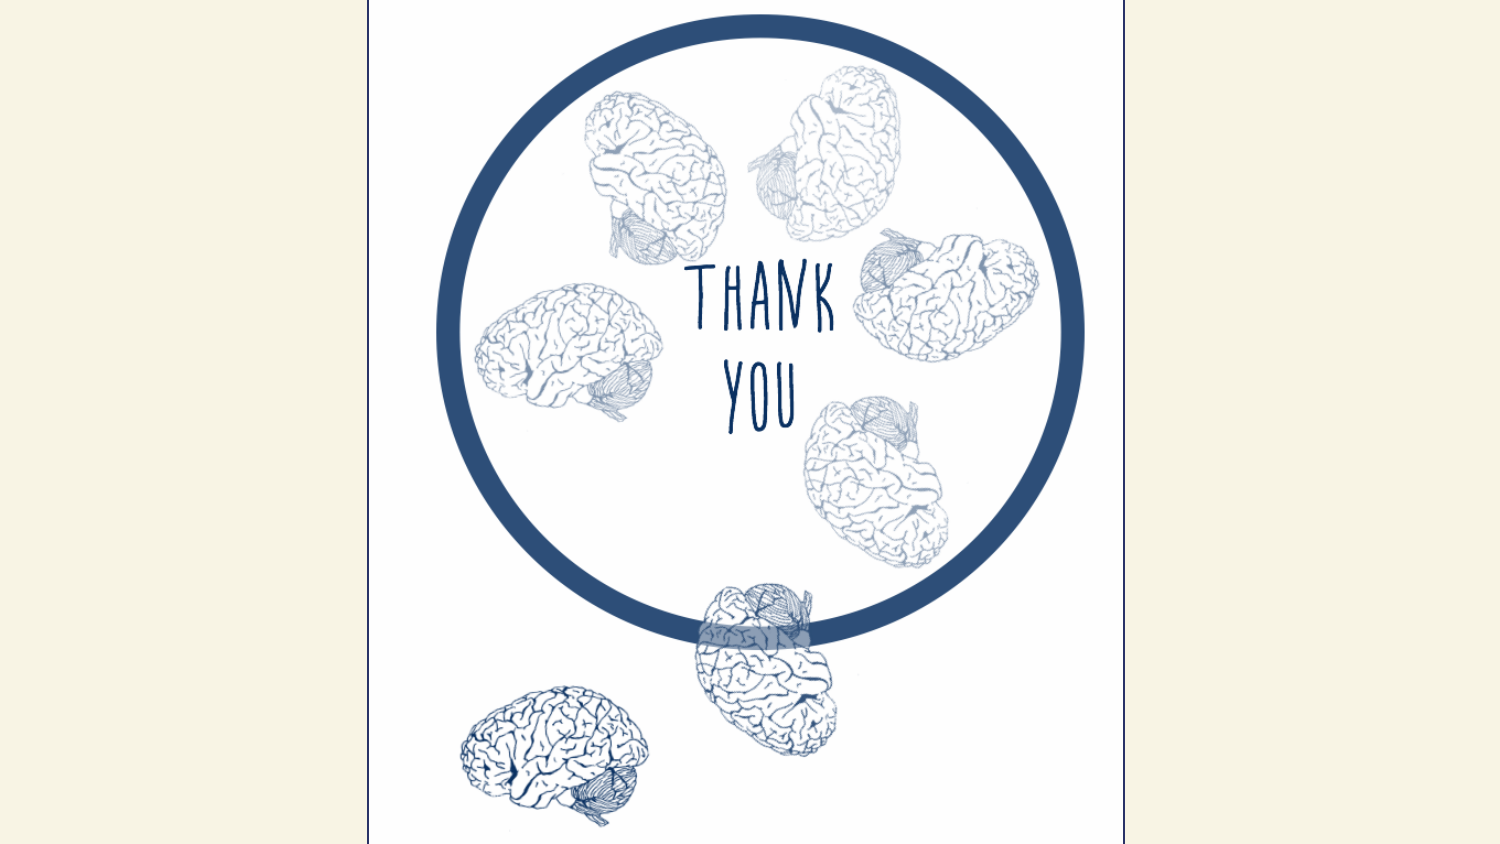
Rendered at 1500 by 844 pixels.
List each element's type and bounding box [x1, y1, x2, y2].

picture [368, 0, 1124, 844]
